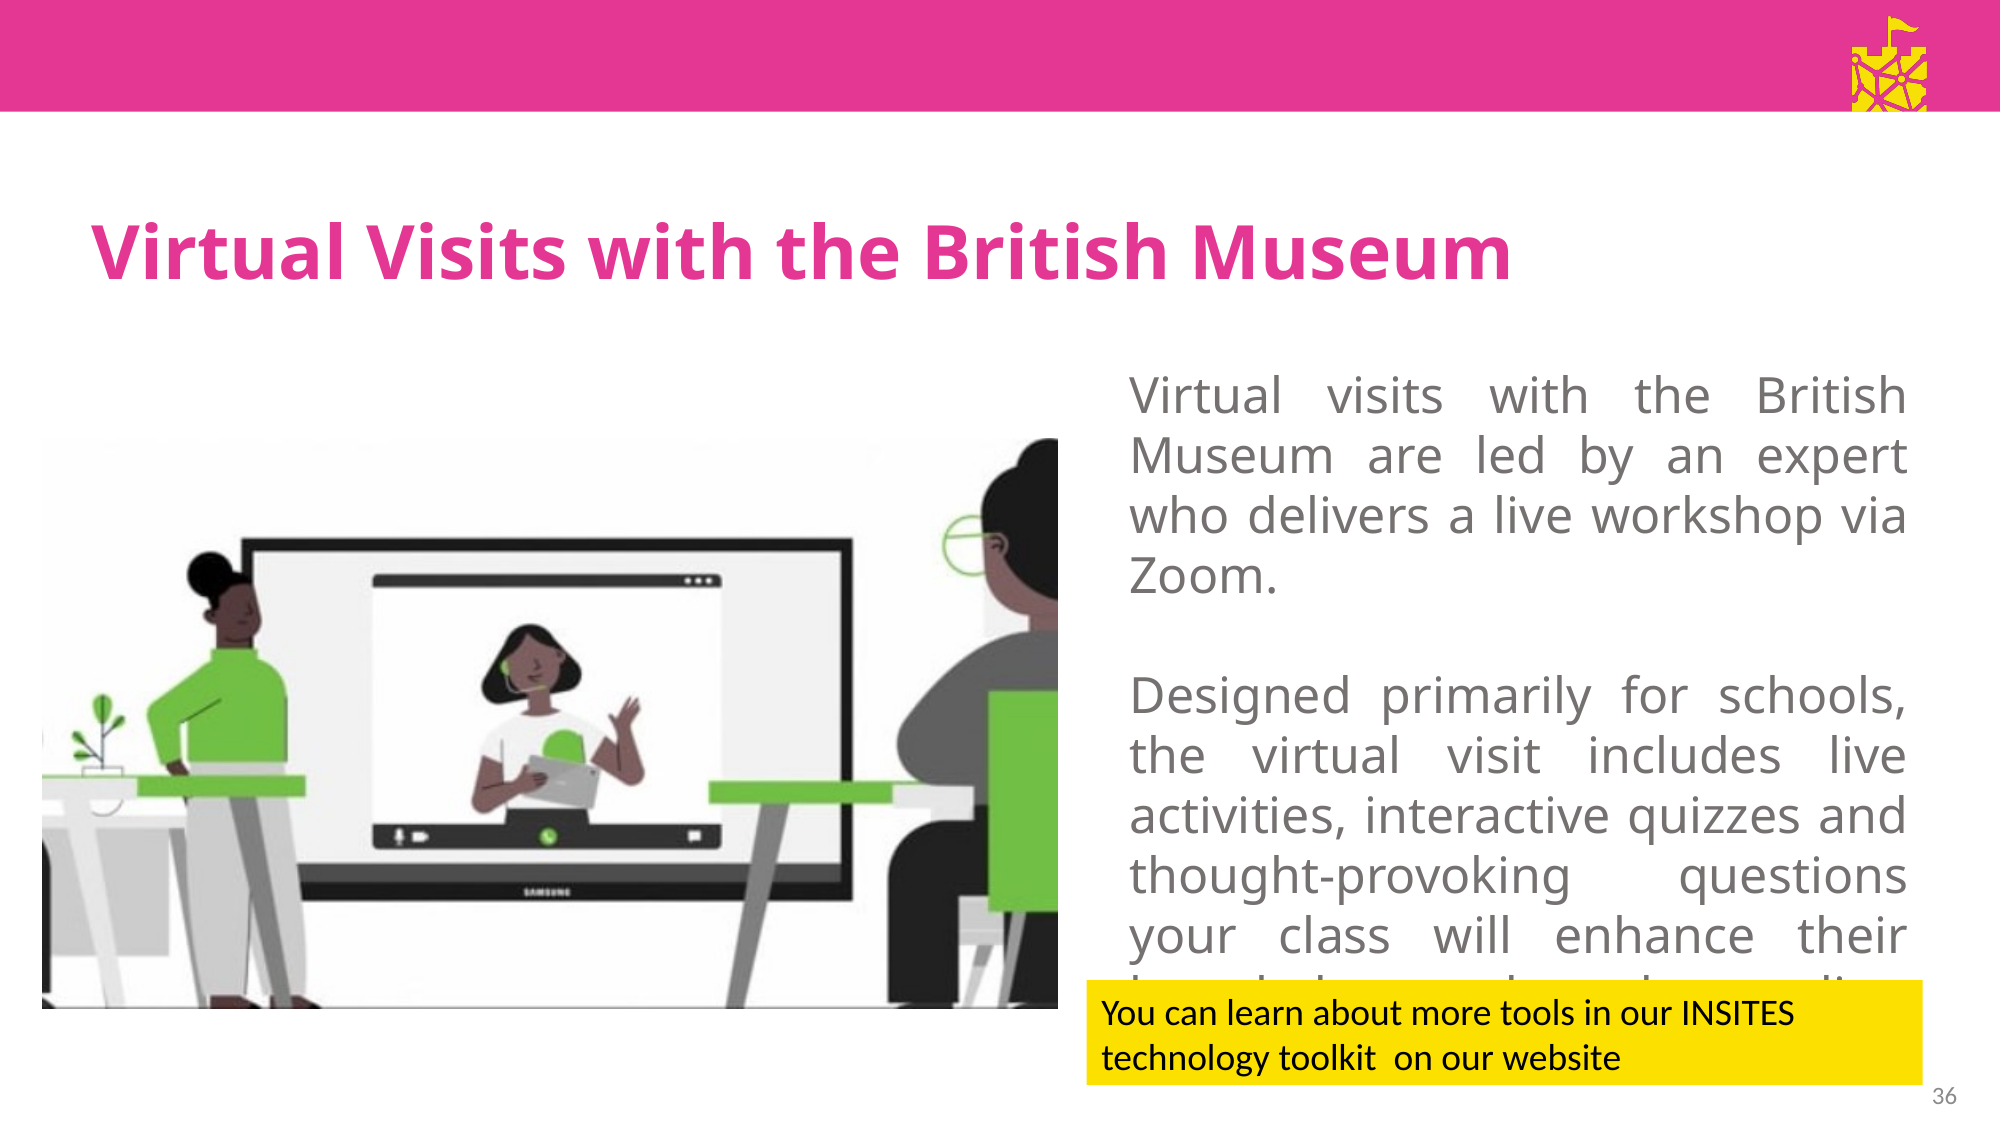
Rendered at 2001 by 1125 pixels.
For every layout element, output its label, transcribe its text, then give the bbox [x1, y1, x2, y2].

text_box You can learn about more tools in our INSITES technology toolkit on our website [1086, 980, 1923, 1085]
list Virtual Visits with the British Museum [76, 207, 1924, 311]
slide_number 36 [1266, 1076, 1973, 1114]
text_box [41, 437, 1059, 1010]
list Virtual visits with the British Museum are led by an expert who delivers a live workshop via Zoom. Designed primarily for schools, the virtual visit includes live activities, interactive quizzes and thought-provoking questions your class will enhance their knowledge and understanding of the past. [1114, 356, 1924, 1031]
picture [1834, 15, 1948, 112]
